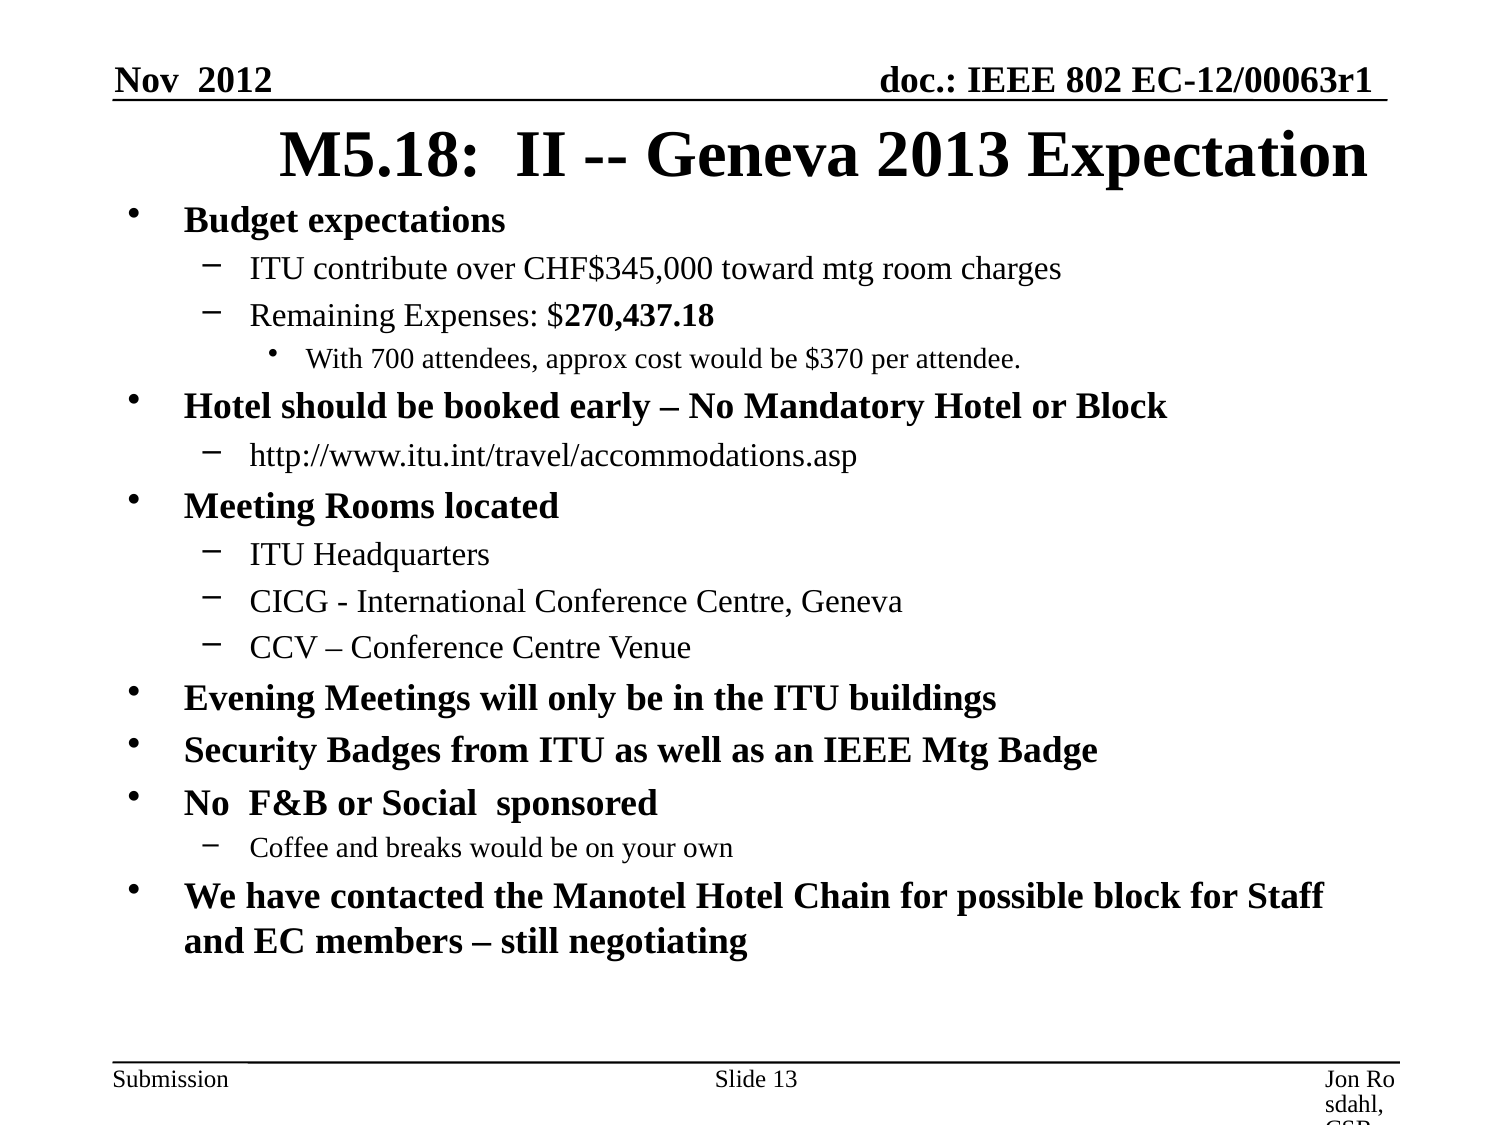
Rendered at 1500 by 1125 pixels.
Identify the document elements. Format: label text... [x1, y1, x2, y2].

title M5.18: II -- Geneva 2013 Expectation [112, 112, 1388, 187]
footer Jon Rosdahl, CSR [1324, 1061, 1402, 1093]
list Budget expectations ITU contribute over CHF$345,000 toward mtg room charges Remaining Expenses: $270,437.18 With 700 attendees, approx cost would be $370 per attendee. Hotel should be booked early – No Mandatory Hotel or Block http://www.itu.int/travel/accommodations.asp Meeting Rooms located ITU Headquarters CICG - International Conference Centre, Geneva CCV – Conference Centre Venue Evening Meetings will only be in the ITU buildings Security Badges from ITU as well as an IEEE Mtg Badge No F&B or Social sponsored Coffee and breaks would be on your own We have contacted the Manotel Hotel Chain for possible block for Staff and EC members – still negotiating [112, 187, 1388, 1051]
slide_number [114, 54, 290, 101]
slide_number Slide 13 [712, 1061, 800, 1093]
